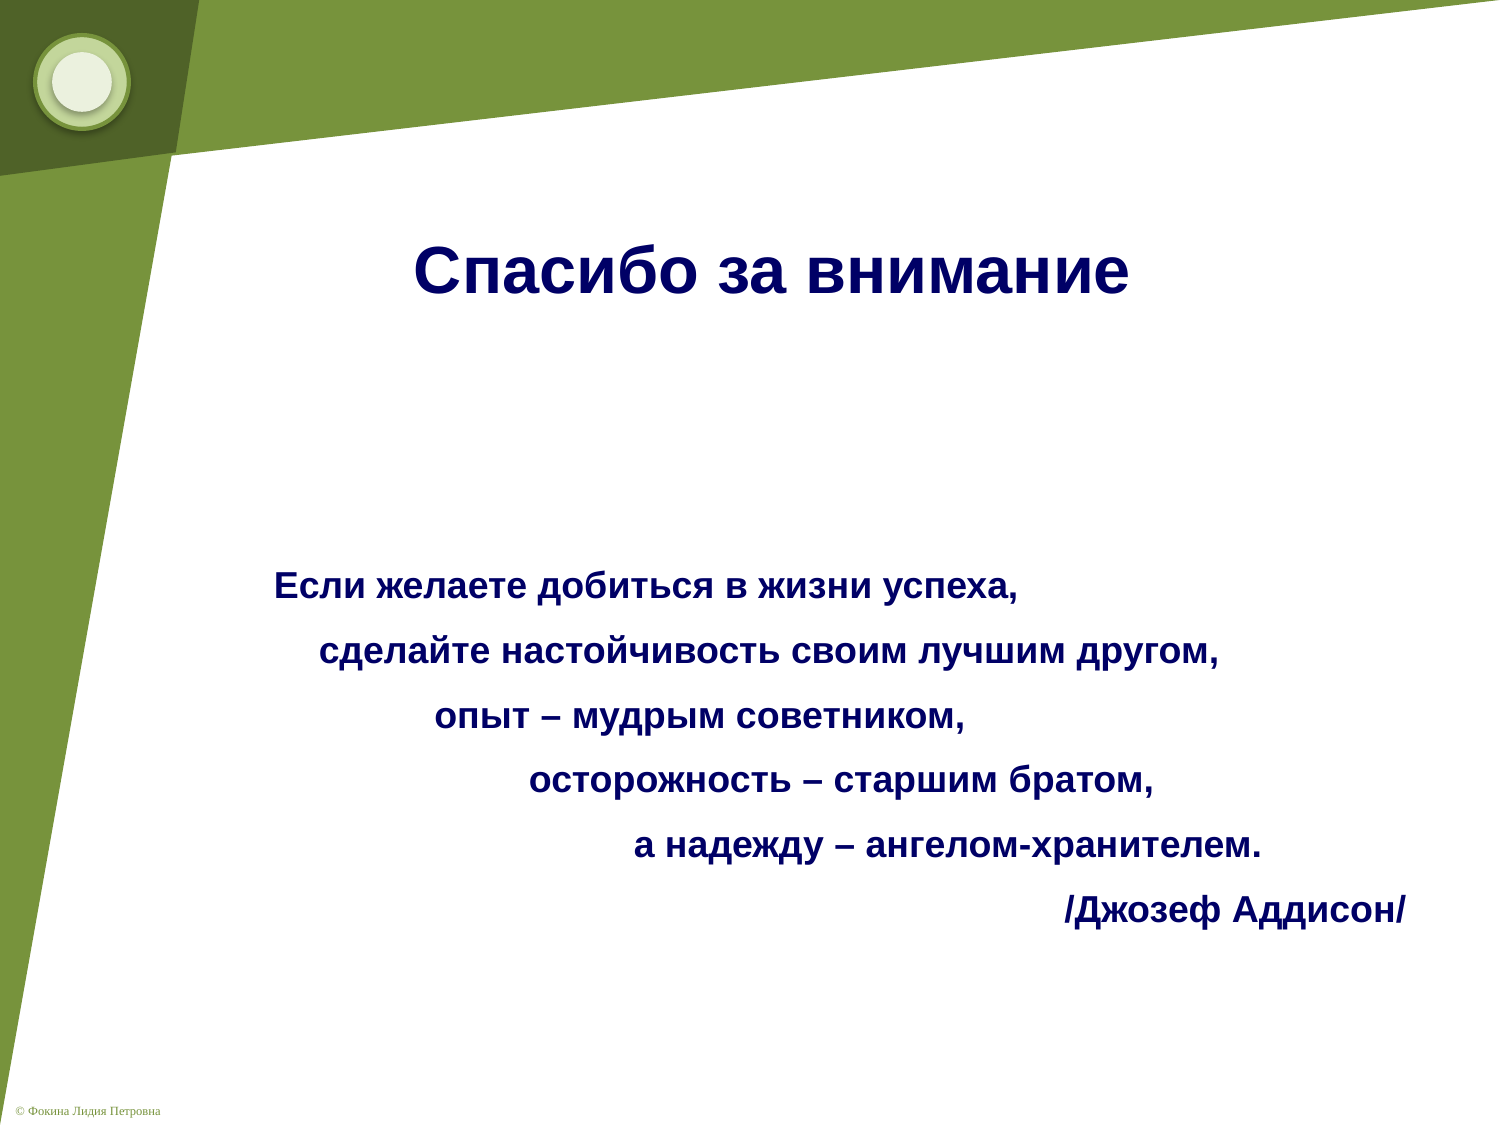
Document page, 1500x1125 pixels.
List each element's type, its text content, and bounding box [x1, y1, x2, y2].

text_box Если желаете добиться в жизни успеха, сделайте настойчивость своим лучшим другом, опыт – мудрым советником, осторожность – старшим братом, а надежду – ангелом-хранителем. /Джозеф Аддисон/ [0, 550, 1436, 938]
text_box Спасибо за внимание [398, 219, 1147, 315]
